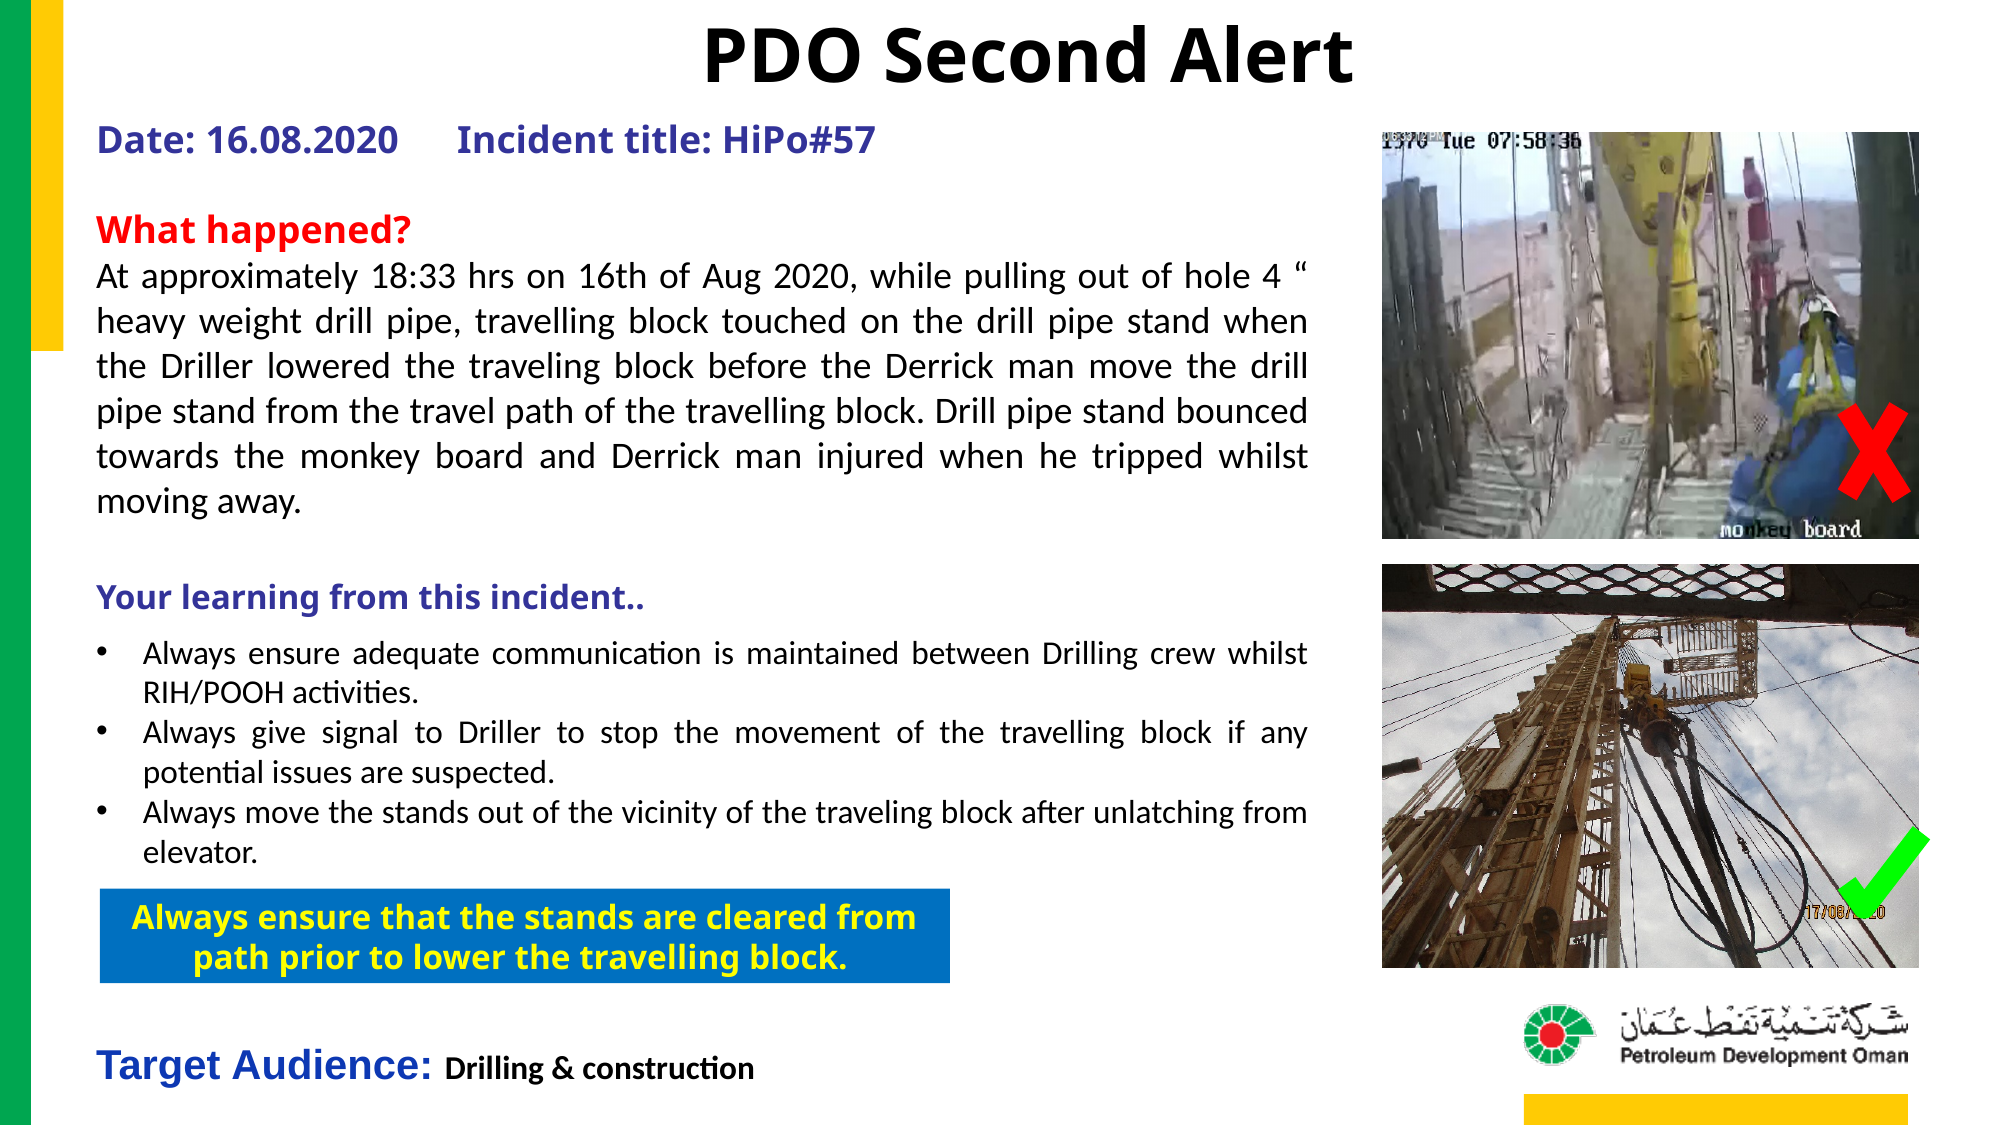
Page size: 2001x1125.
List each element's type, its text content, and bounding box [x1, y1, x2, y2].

picture [1523, 1003, 1908, 1067]
picture [1382, 132, 1919, 539]
text_box Date: 16.08.2020 Incident title: HiPo#57 What happened? At approximately 18:33 hrs on 16th of Aug 2020, while pulling out of hole 4 “ heavy weight drill pipe, travelling block touched on the drill pipe stand when the Driller lowered the traveling block before the Derrick man move the drill pipe stand from the travel path of the travelling block. Drill pipe stand bounced towards the monkey board and Derrick man injured when he tripped whilst moving away. Your learning from this incident.. Always ensure adequate communication is maintained between Drilling crew whilst RIH/POOH activities. Always give signal to Driller to stop the movement of the travelling block if any potential issues are suspected. Always move the stands out of the vicinity of the traveling block after unlatching from elevator. [81, 108, 1325, 878]
text_box Target Audience: Drilling & construction [81, 1030, 1492, 1095]
text_box PDO Second Alert [450, 0, 1608, 105]
text_box Always ensure that the stands are cleared from path prior to lower the travelling block. [99, 888, 950, 984]
picture [1382, 564, 1919, 968]
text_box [1846, 407, 1902, 498]
